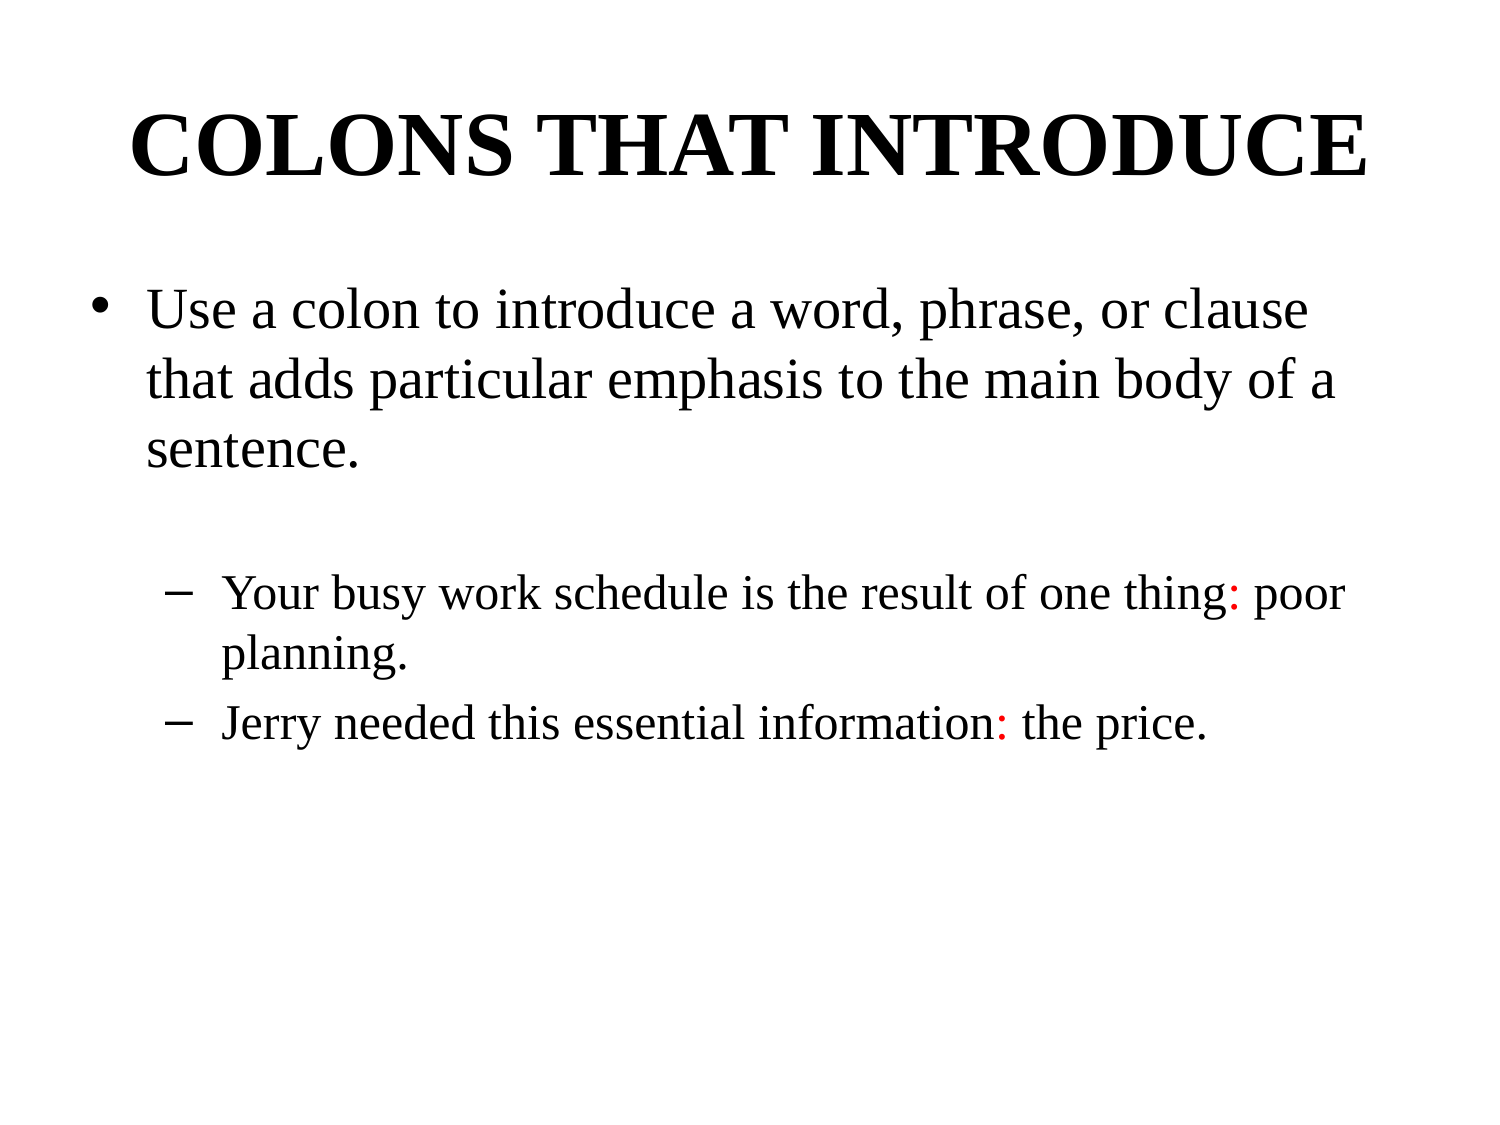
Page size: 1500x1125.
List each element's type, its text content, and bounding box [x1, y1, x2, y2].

title COLONS THAT INTRODUCE [75, 45, 1425, 233]
list Use a colon to introduce a word, phrase, or clause that adds particular emphasis to the main body of a sentence. Your busy work schedule is the result of one thing: poor planning. Jerry needed this essential information: the price. [75, 262, 1425, 1005]
